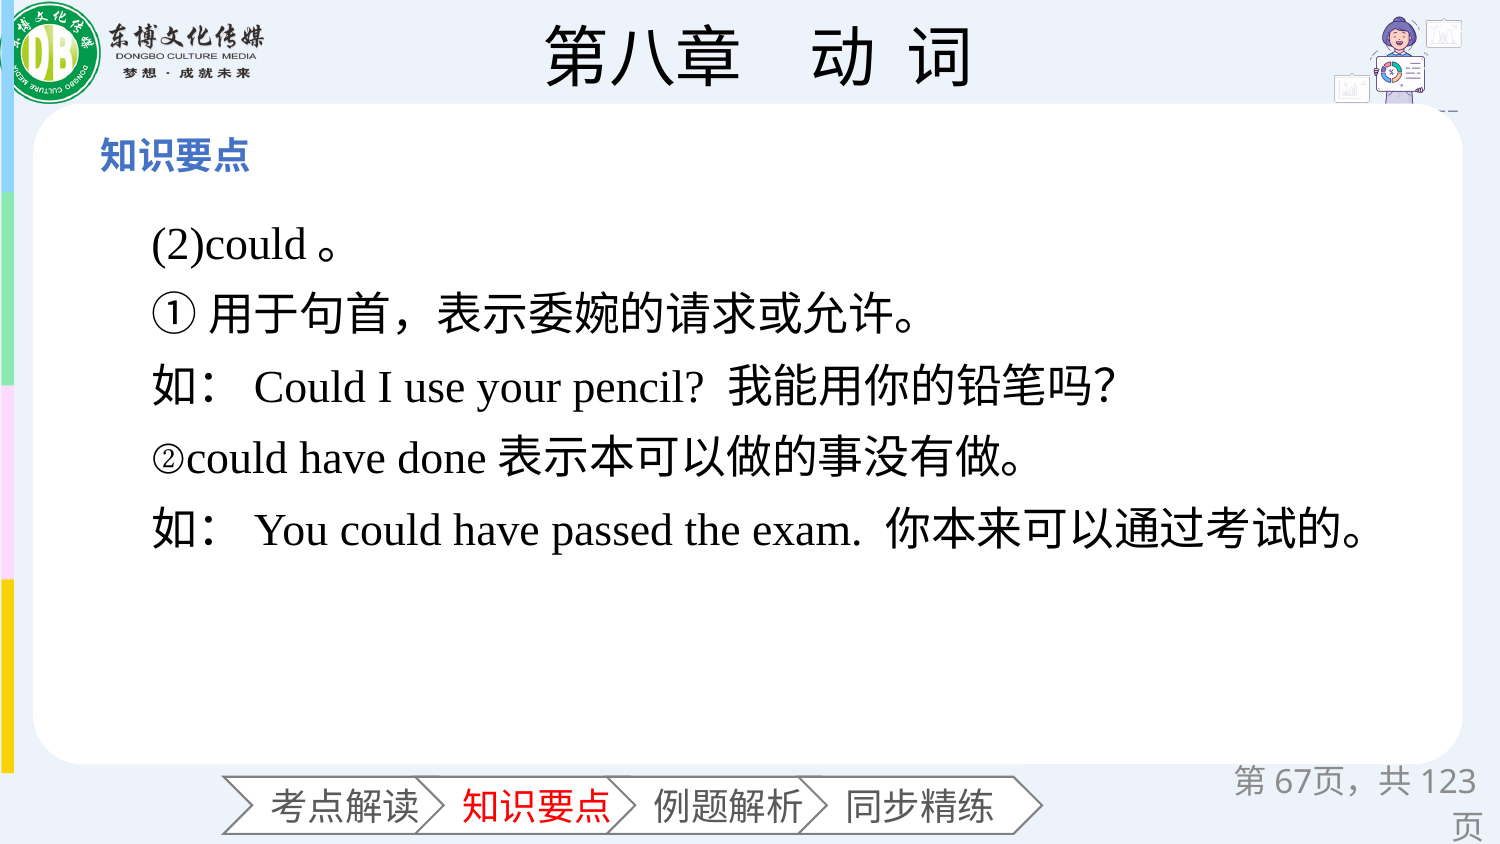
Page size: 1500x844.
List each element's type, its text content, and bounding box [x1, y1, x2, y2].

picture [14, 1, 265, 104]
picture [1312, 0, 1487, 131]
text_box (2)could。 ①用于句首，表示委婉的请求或允许。 如：Could I use your pencil? 我能用你的铅笔吗？ ②could have done表示本可以做的事没有做。 如：You could have passed the exam. 你本来可以通过考试的。 [61, 189, 1375, 602]
slide_number 第页，共123页 [1195, 780, 1500, 826]
